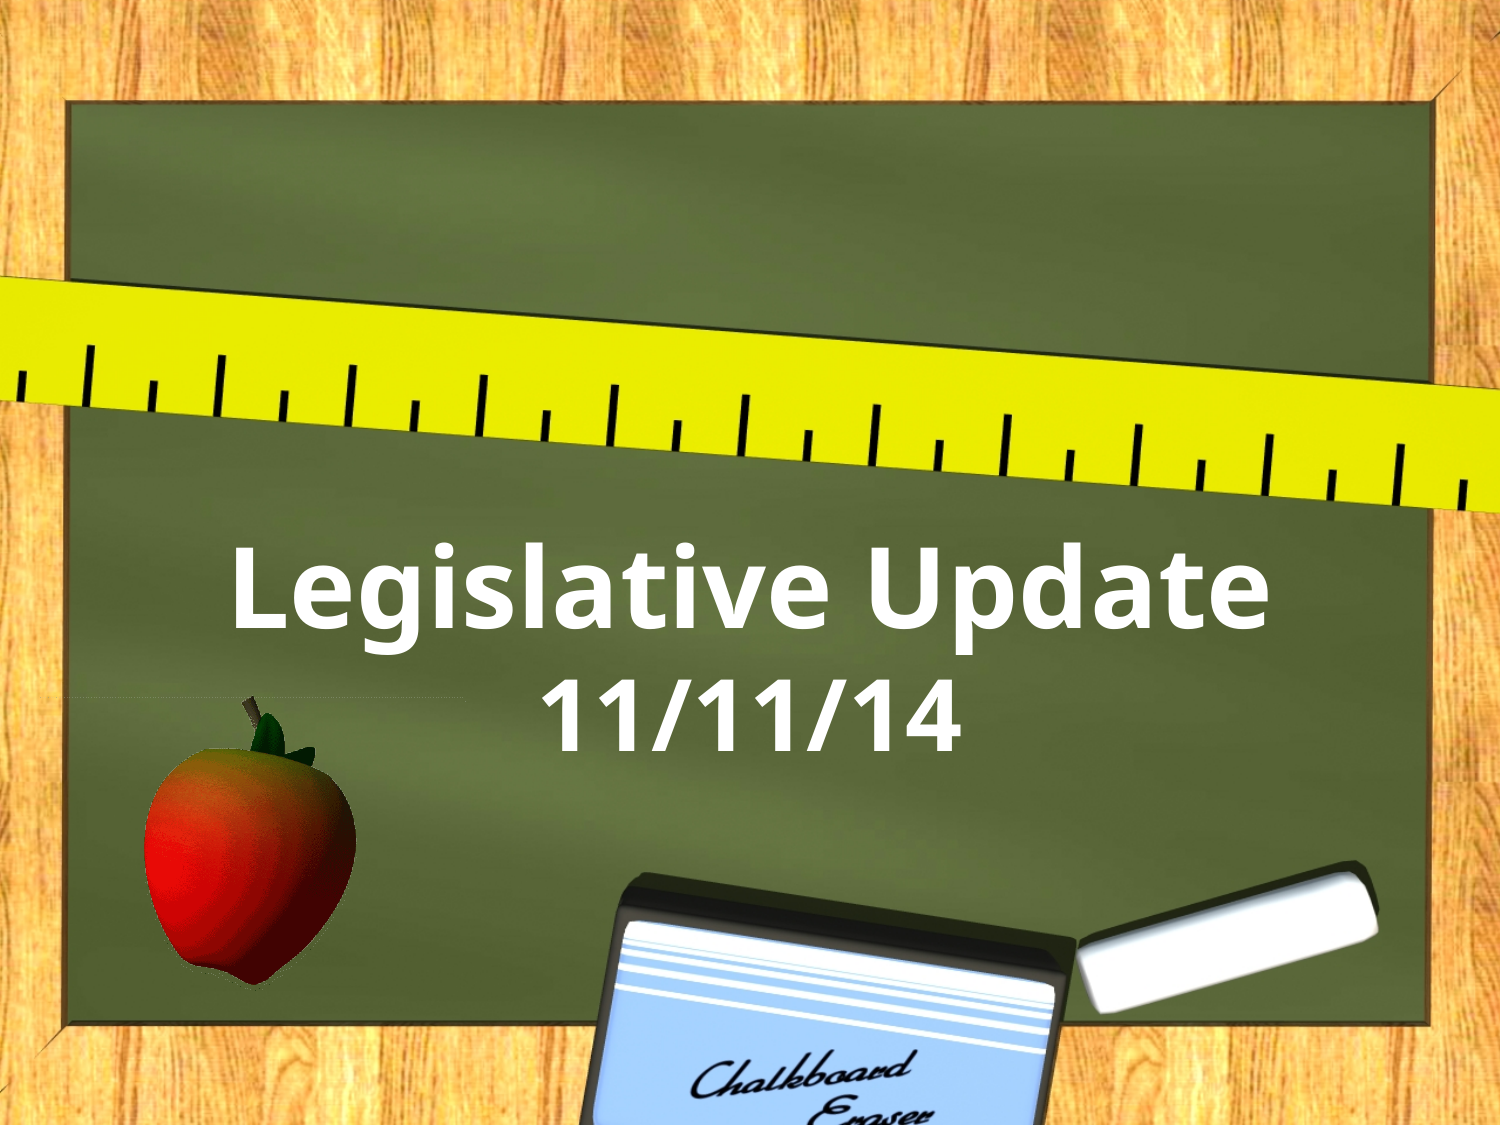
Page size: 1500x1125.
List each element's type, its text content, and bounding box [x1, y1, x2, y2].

title Legislative Update 11/11/14 [137, 549, 1363, 738]
picture [0, 0, 1500, 1125]
